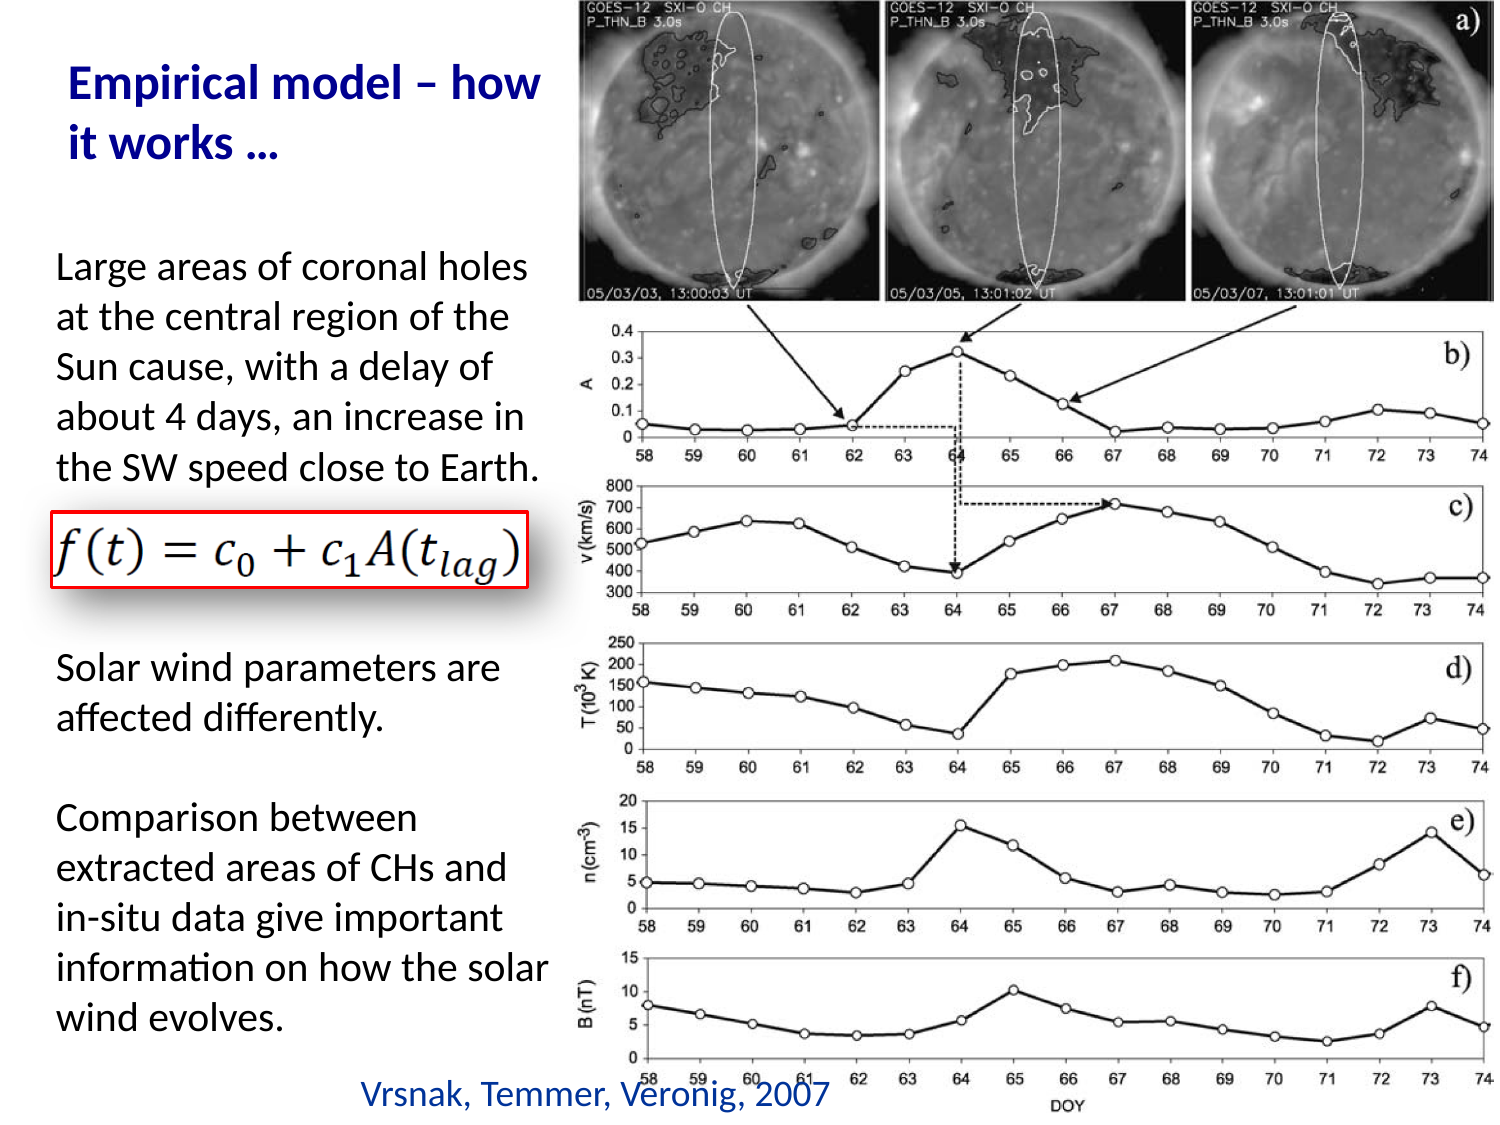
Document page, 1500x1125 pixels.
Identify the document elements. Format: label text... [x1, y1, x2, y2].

text_box Vrsnak, Temmer, Veronig, 2007 [345, 1061, 567, 1122]
picture [572, 0, 1500, 1125]
picture [52, 513, 526, 587]
text_box Empirical model – how it works … [53, 42, 561, 178]
text_box Large areas of coronal holes at the central region of the Sun cause, with a delay of about 4 days, an increase in the SW speed close to Earth. Solar wind parameters are affected differently. Comparison between extracted areas of CHs and in-situ data give important information on how the solar wind evolves. [41, 609, 567, 1097]
text_box Large areas of coronal holes at the central region of the Sun cause, with a delay of about 4 days, an increase in the SW speed close to Earth. Solar wind parameters are affected differently. Comparison between extracted areas of CHs and in-situ data give important information on how the solar wind evolves. [41, 231, 567, 521]
